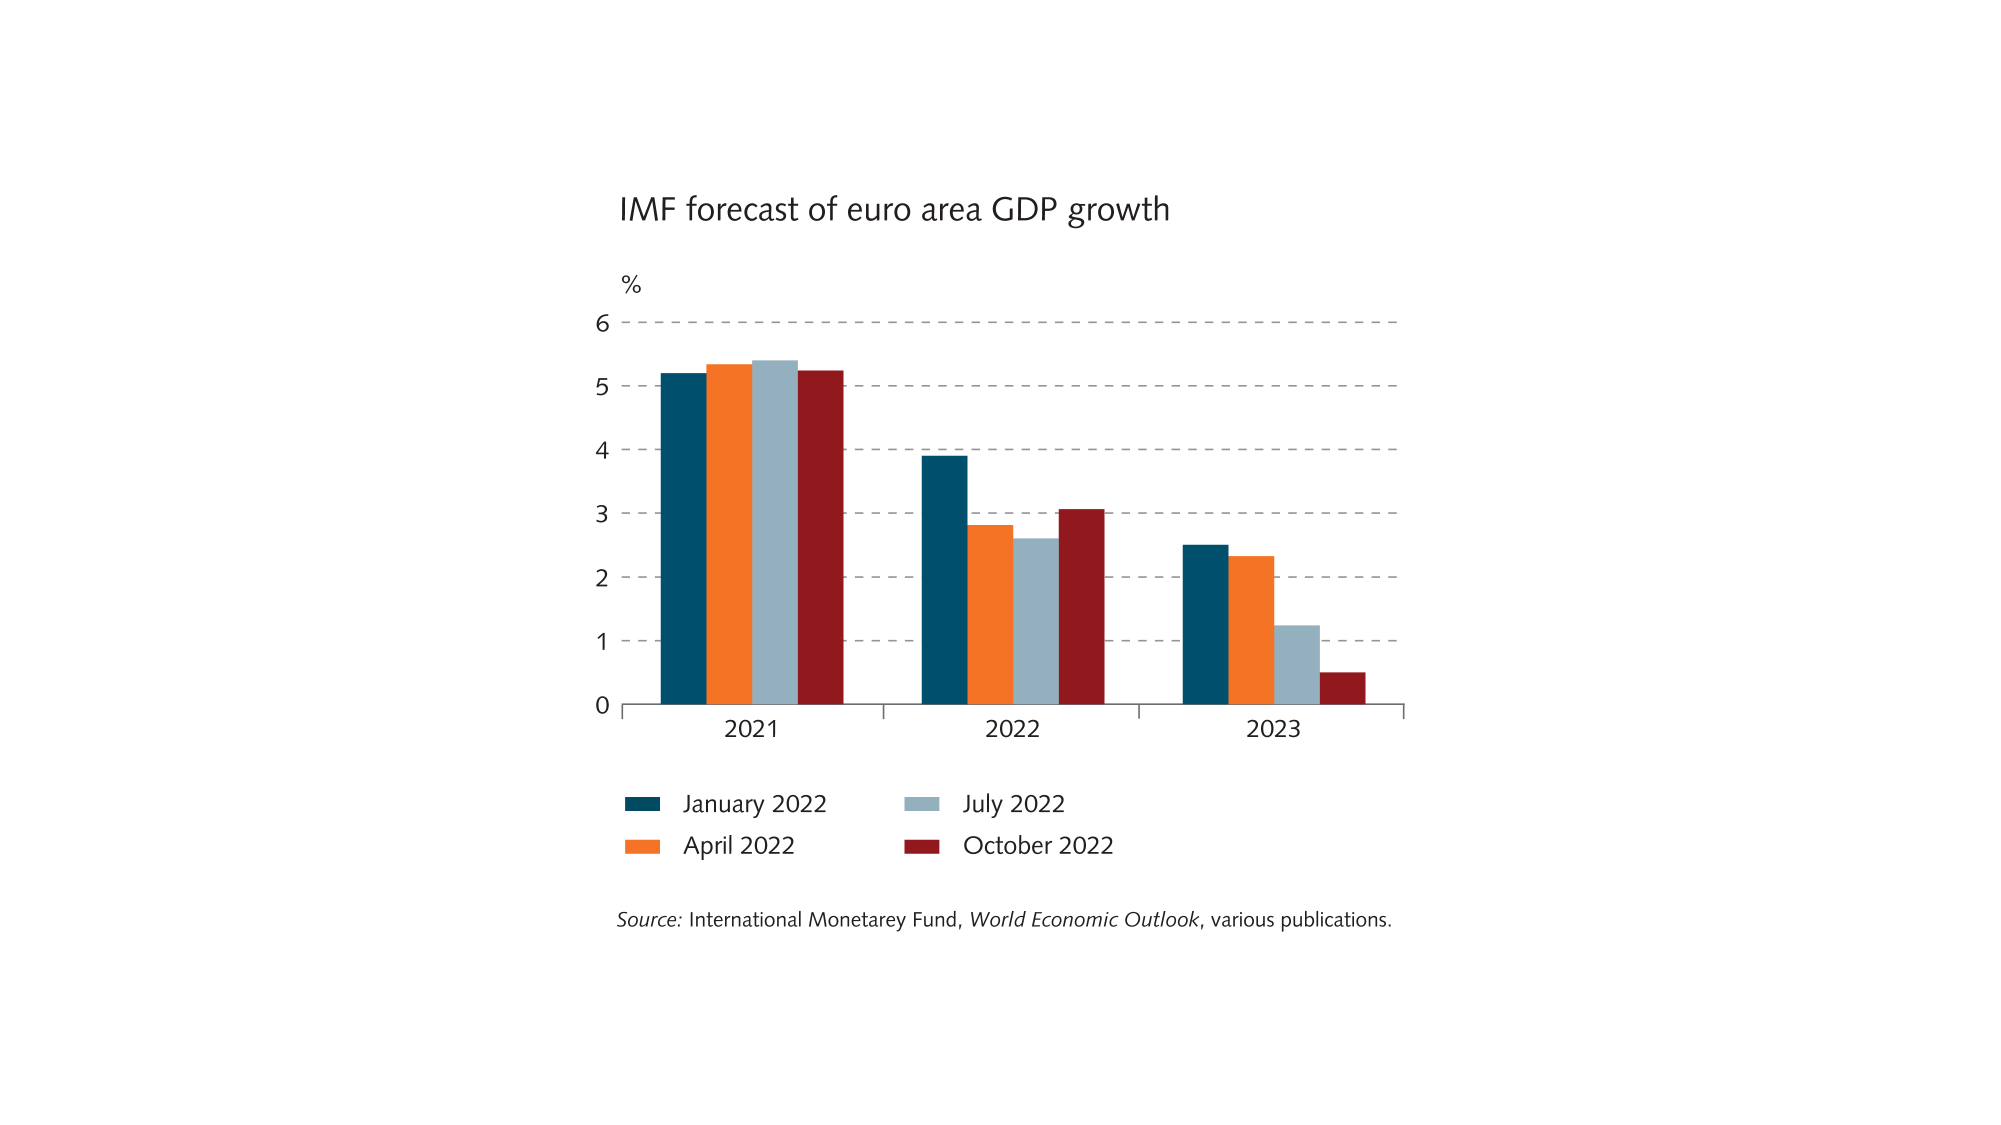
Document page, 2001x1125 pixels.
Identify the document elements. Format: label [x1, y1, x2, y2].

picture [595, 192, 1405, 932]
